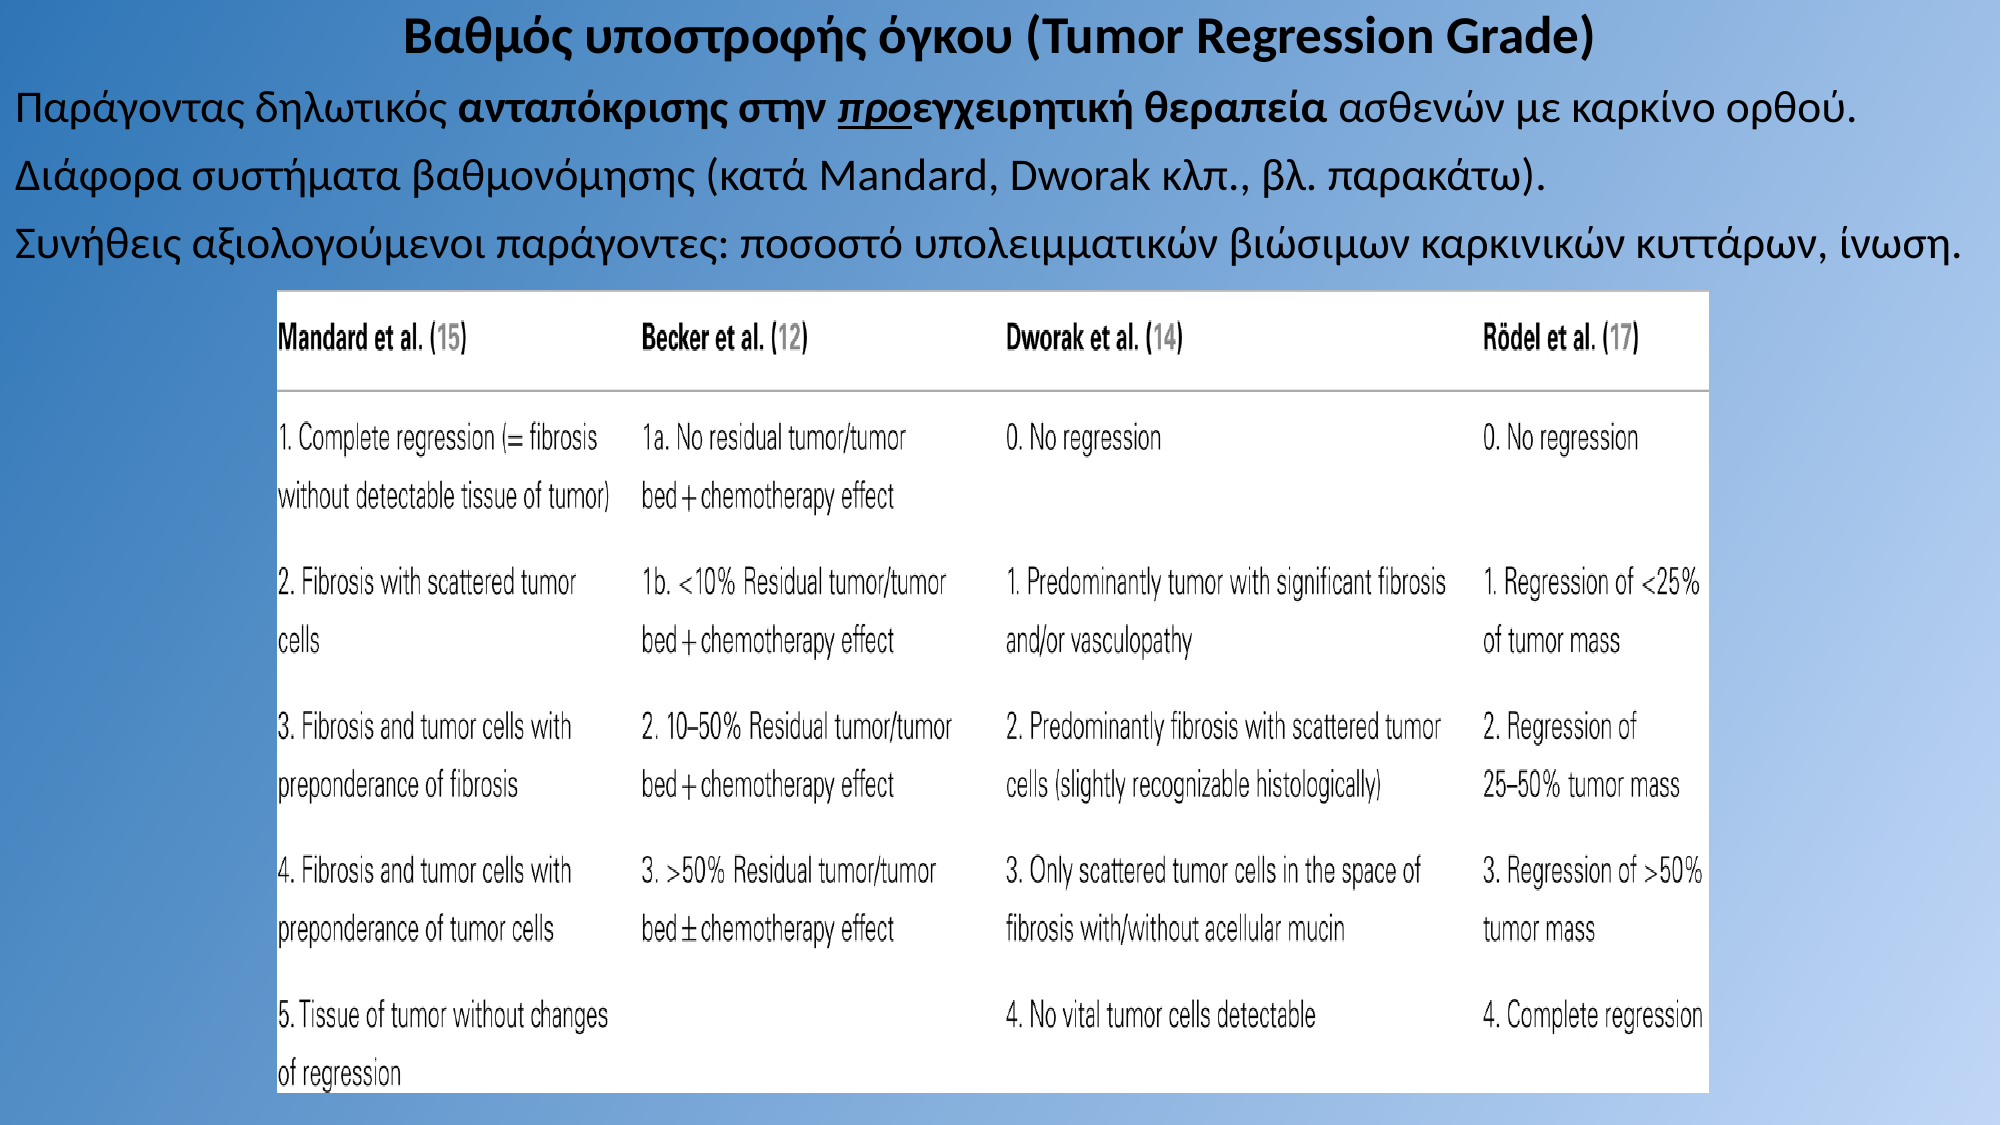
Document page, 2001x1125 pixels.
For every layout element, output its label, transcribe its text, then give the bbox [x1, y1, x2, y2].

list Βαθμός υποστροφής όγκου (Tumor Regression Grade) Παράγοντας δηλωτικός ανταπόκρισης στην προεγχειρητική θεραπεία ασθενών με καρκίνο ορθού. Διάφορα συστήματα βαθμονόμησης (κατά Mandard, Dworak κλπ., βλ. παρακάτω). Συνήθεις αξιολογούμενοι παράγοντες: ποσοστό υπολειμματικών βιώσιμων καρκινικών κυττάρων, ίνωση. [0, 0, 2000, 298]
picture [277, 290, 1709, 1093]
